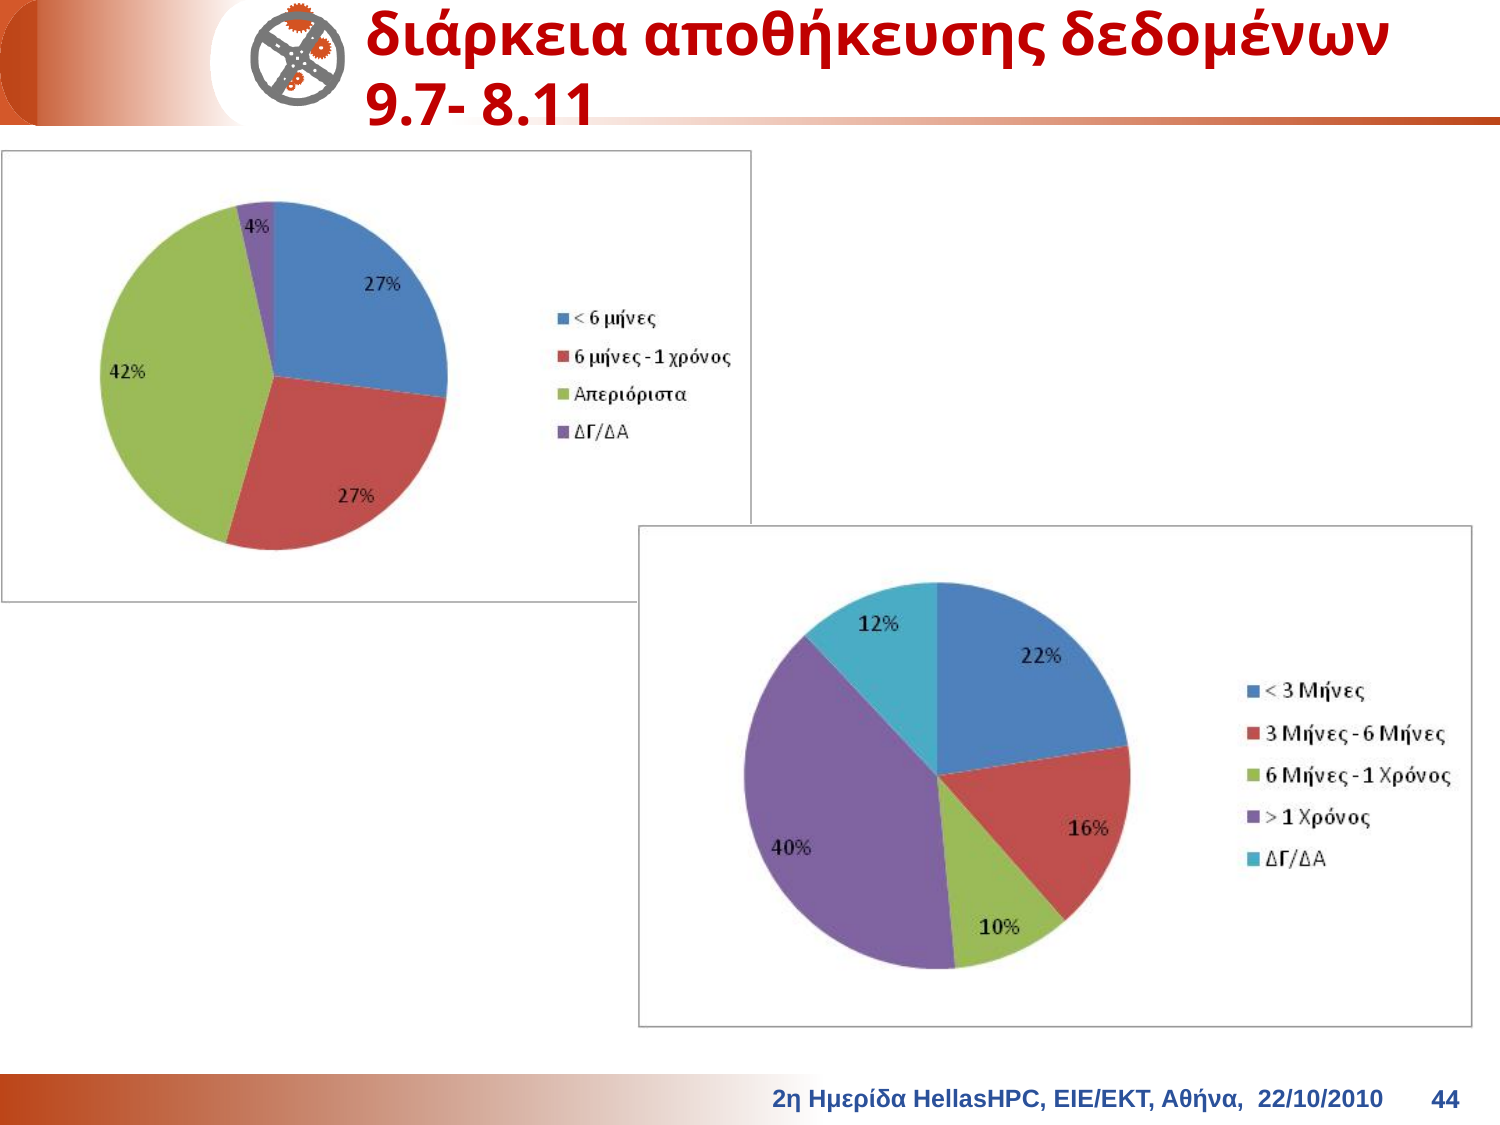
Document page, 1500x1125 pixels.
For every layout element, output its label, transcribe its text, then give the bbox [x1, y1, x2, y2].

footer 2η Ημερίδα HellasHPC, ΕΙΕ/ΕΚΤ, Αθήνα, 22/10/2010 [749, 1074, 1401, 1125]
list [0, 149, 753, 604]
picture [637, 524, 1474, 1030]
picture [246, 0, 349, 112]
title διάρκεια αποθήκευσης δεδομένων 9.7- 8.11 [349, 10, 1475, 124]
slide_number 44 [1397, 1076, 1476, 1125]
